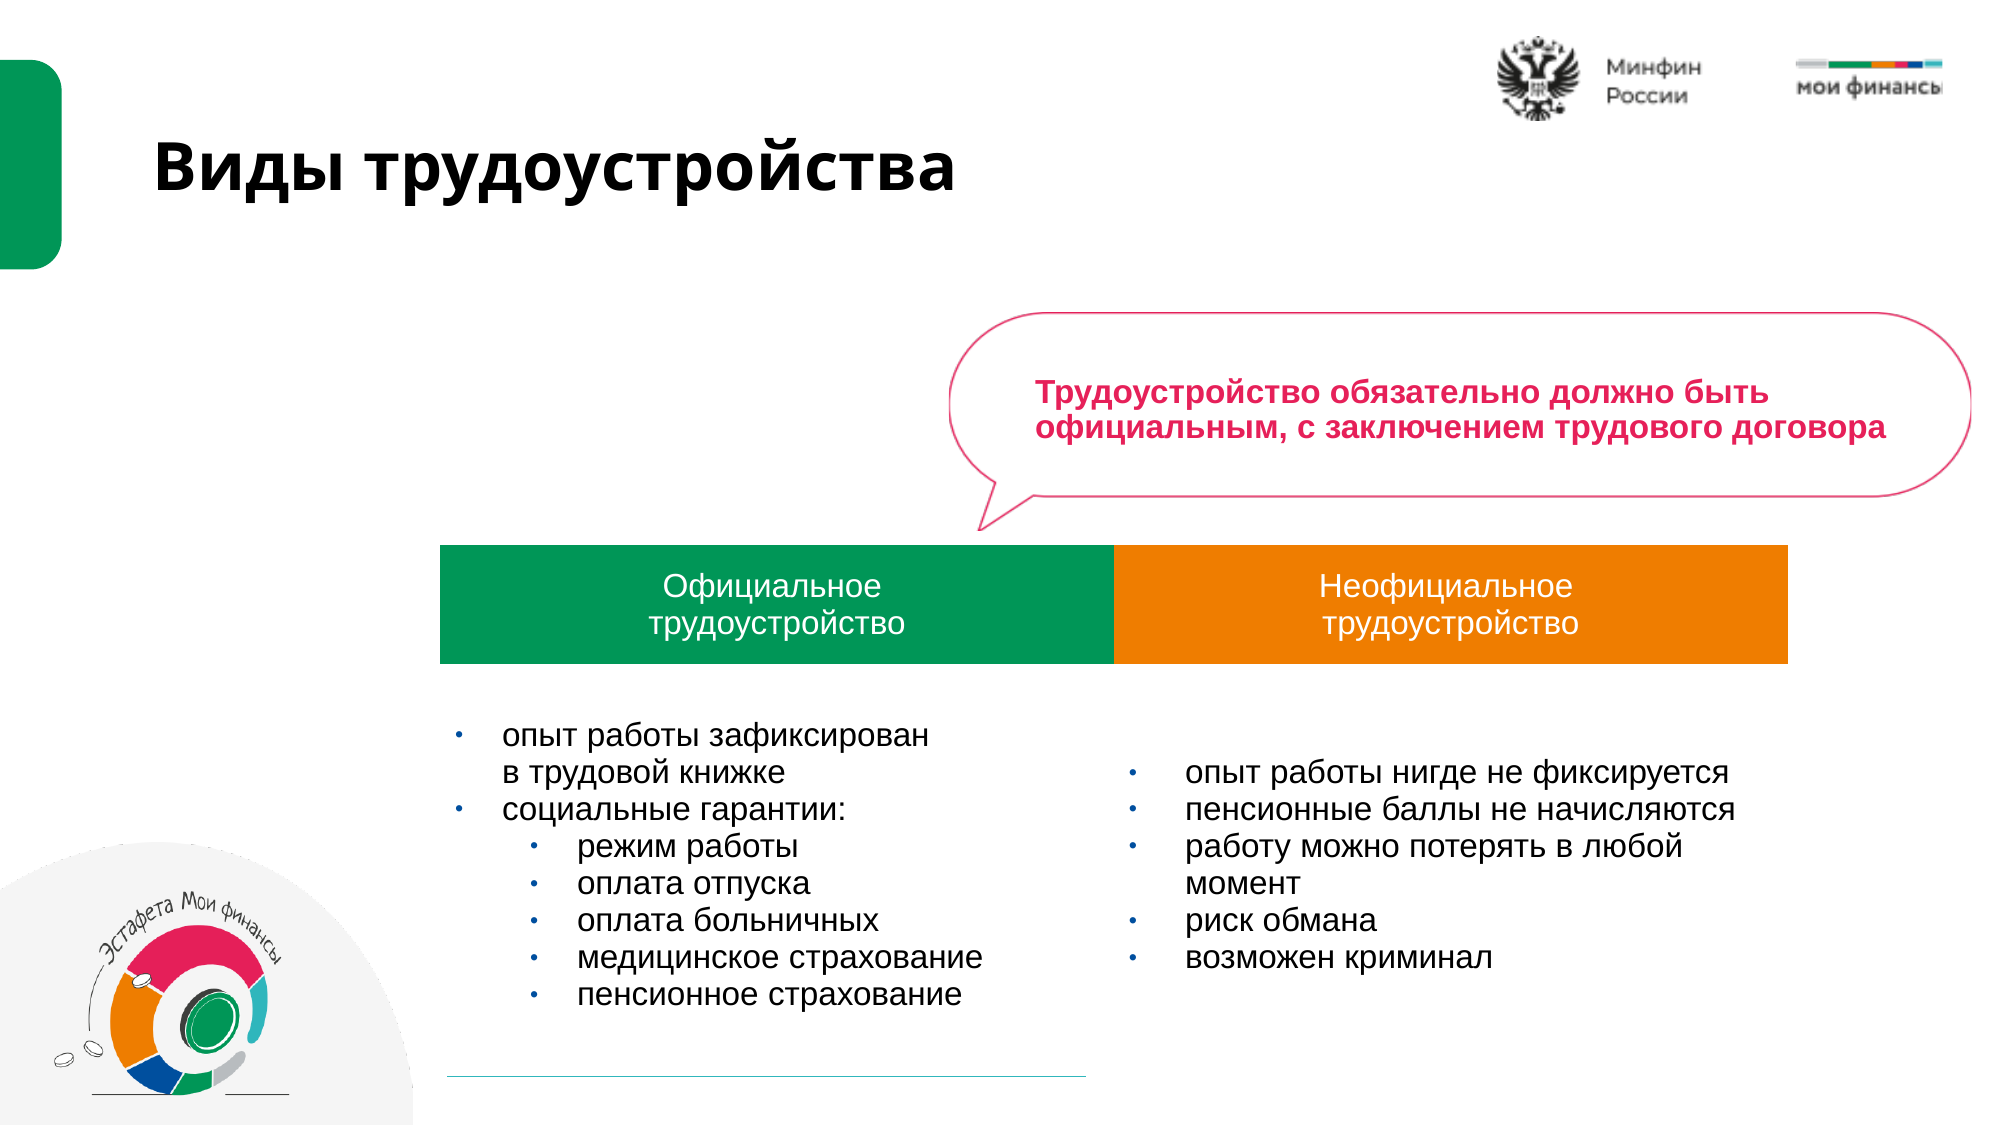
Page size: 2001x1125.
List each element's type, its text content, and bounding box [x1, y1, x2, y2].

table_header Неофициальное трудоустройство [1114, 545, 1788, 664]
title Виды трудоустройства [137, 59, 1220, 278]
table_header Официальное трудоустройство [440, 545, 1114, 664]
picture [948, 312, 1972, 531]
table_cell опыт работы нигде не фиксируется пенсионные баллы не начисляются работу можно потерять в любой момент риск обмана возможен криминал [1114, 664, 1788, 1065]
table_cell опыт работы зафиксирован в трудовой книжке социальные гарантии: режим работы оплата отпуска оплата больничных медицинское страхование пенсионное страхование [440, 664, 1114, 1065]
